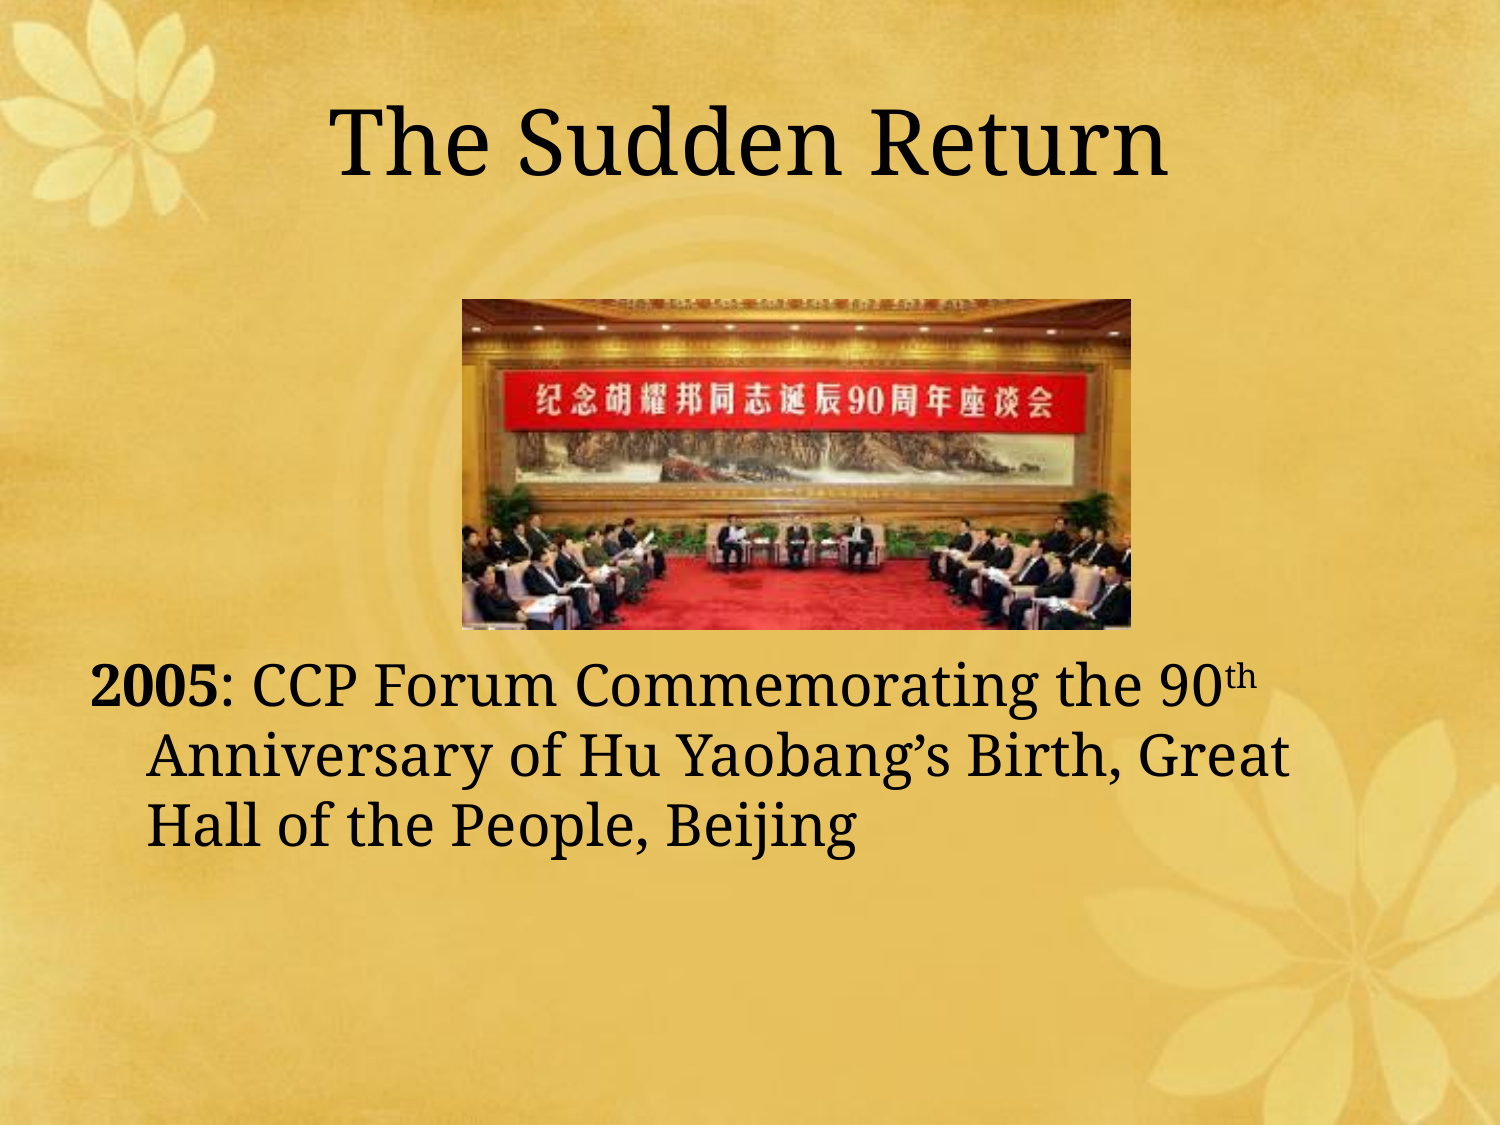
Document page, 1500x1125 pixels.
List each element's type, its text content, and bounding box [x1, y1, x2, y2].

list 2005: CCP Forum Commemorating the 90th Anniversary of Hu Yaobang’s Birth, Great Hall of the People, Beijing [74, 262, 1426, 1006]
title The Sudden Return [74, 44, 1426, 233]
picture [0, 0, 1500, 1125]
